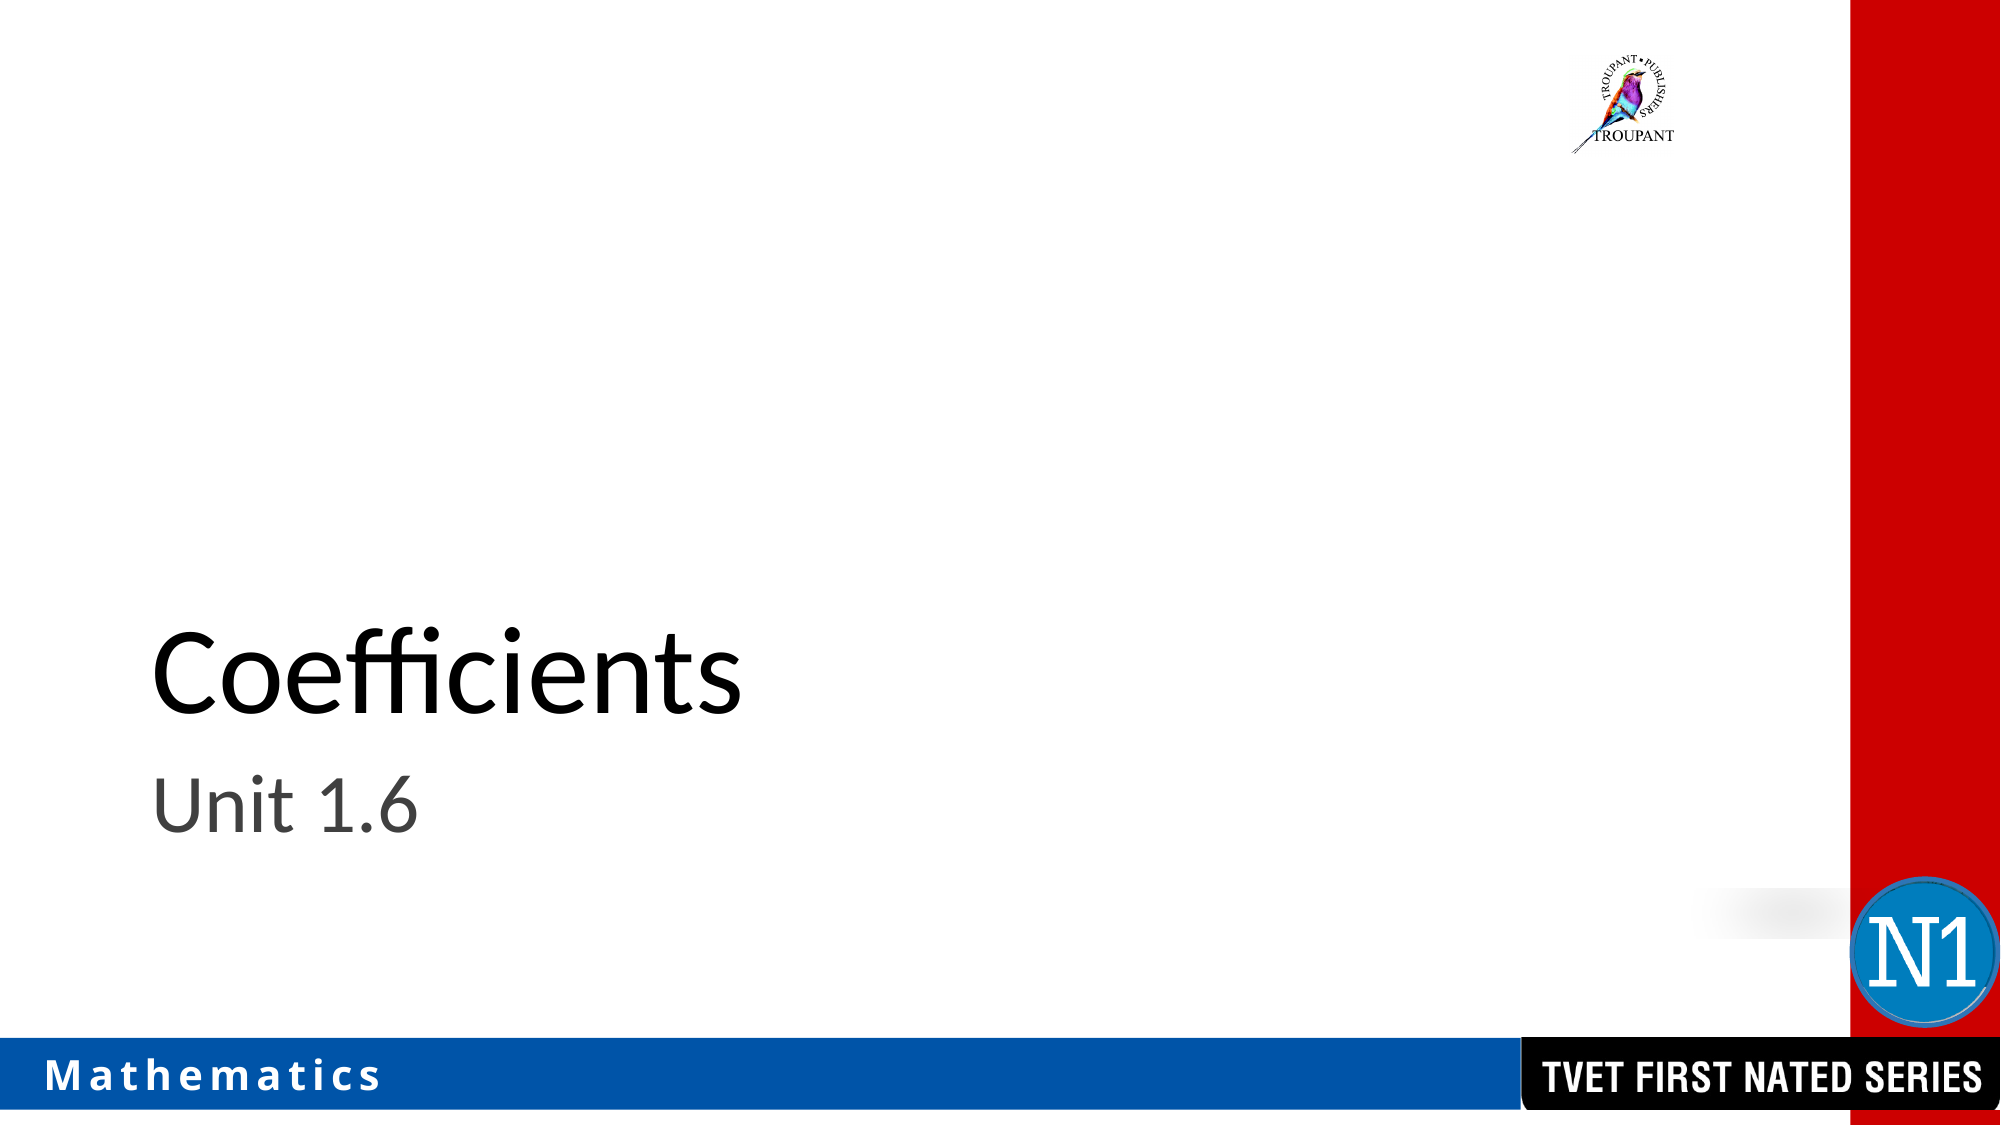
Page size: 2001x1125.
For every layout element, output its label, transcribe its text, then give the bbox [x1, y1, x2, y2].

picture [1942, 918, 1975, 986]
picture [1569, 55, 1674, 157]
list Unit 1.6 [136, 752, 1862, 999]
picture [1870, 918, 1938, 986]
picture [1520, 1037, 2000, 1110]
title Coefficients [136, 280, 1862, 749]
